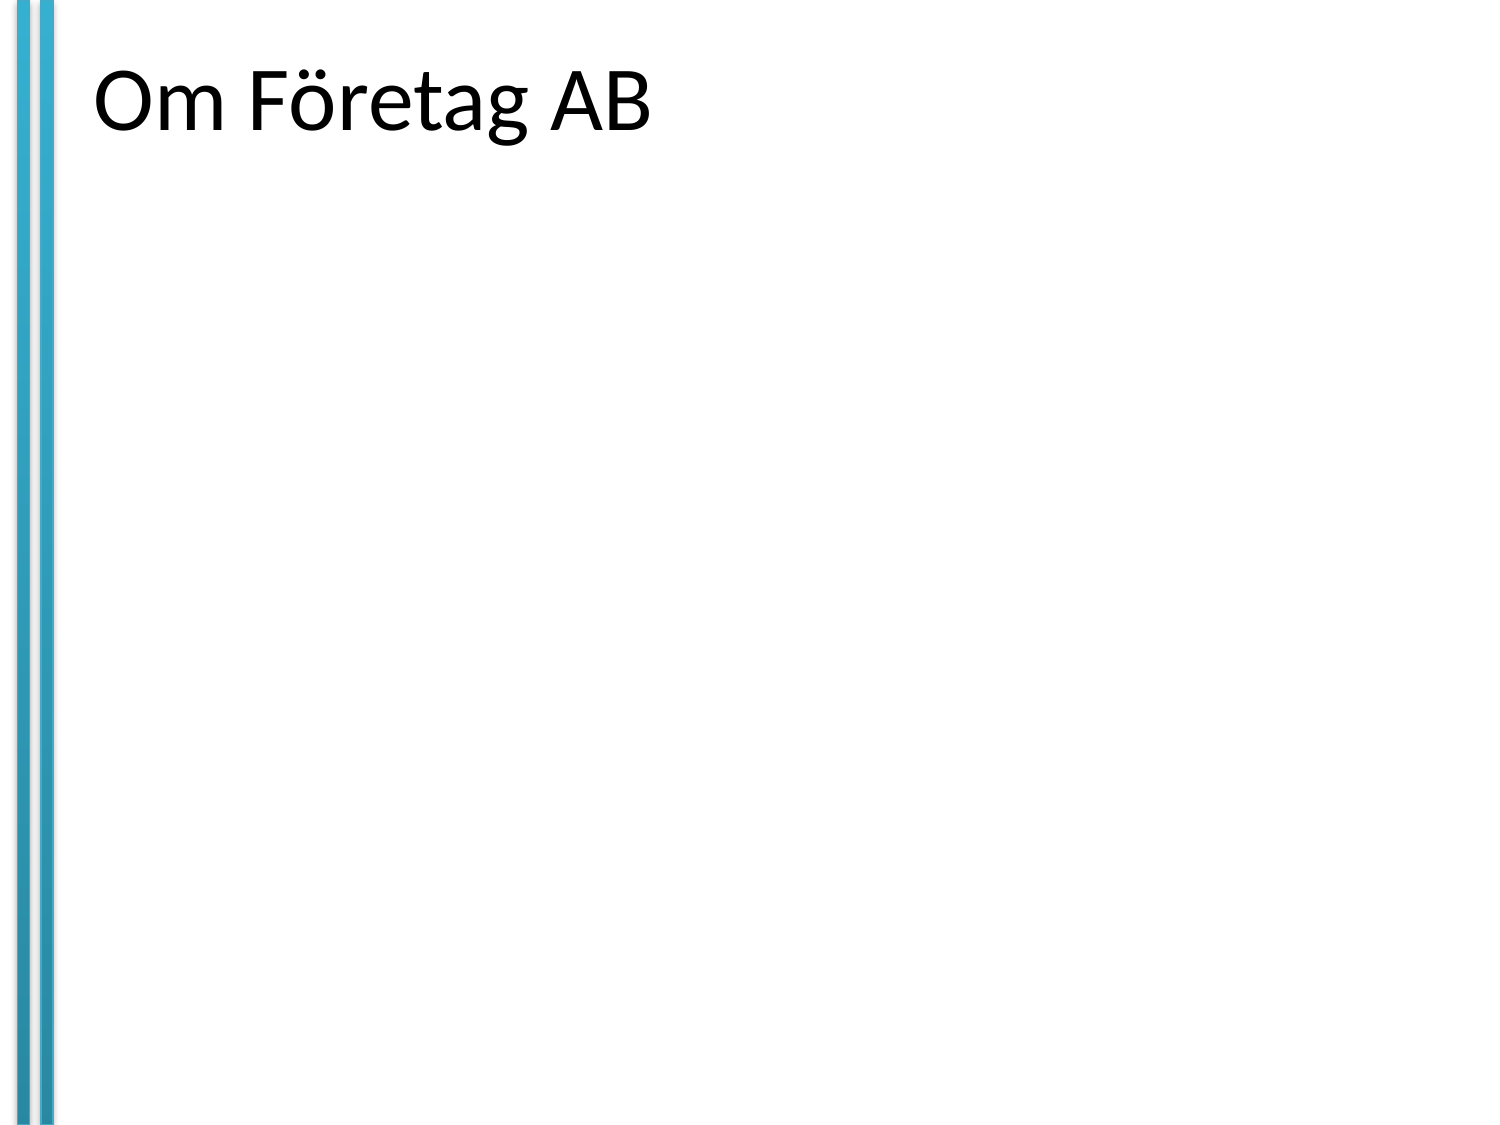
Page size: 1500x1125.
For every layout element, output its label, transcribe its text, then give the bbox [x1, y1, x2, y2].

title Om Företag AB [55, 0, 695, 188]
text_box [17, 0, 30, 1125]
text_box [40, 0, 54, 1125]
